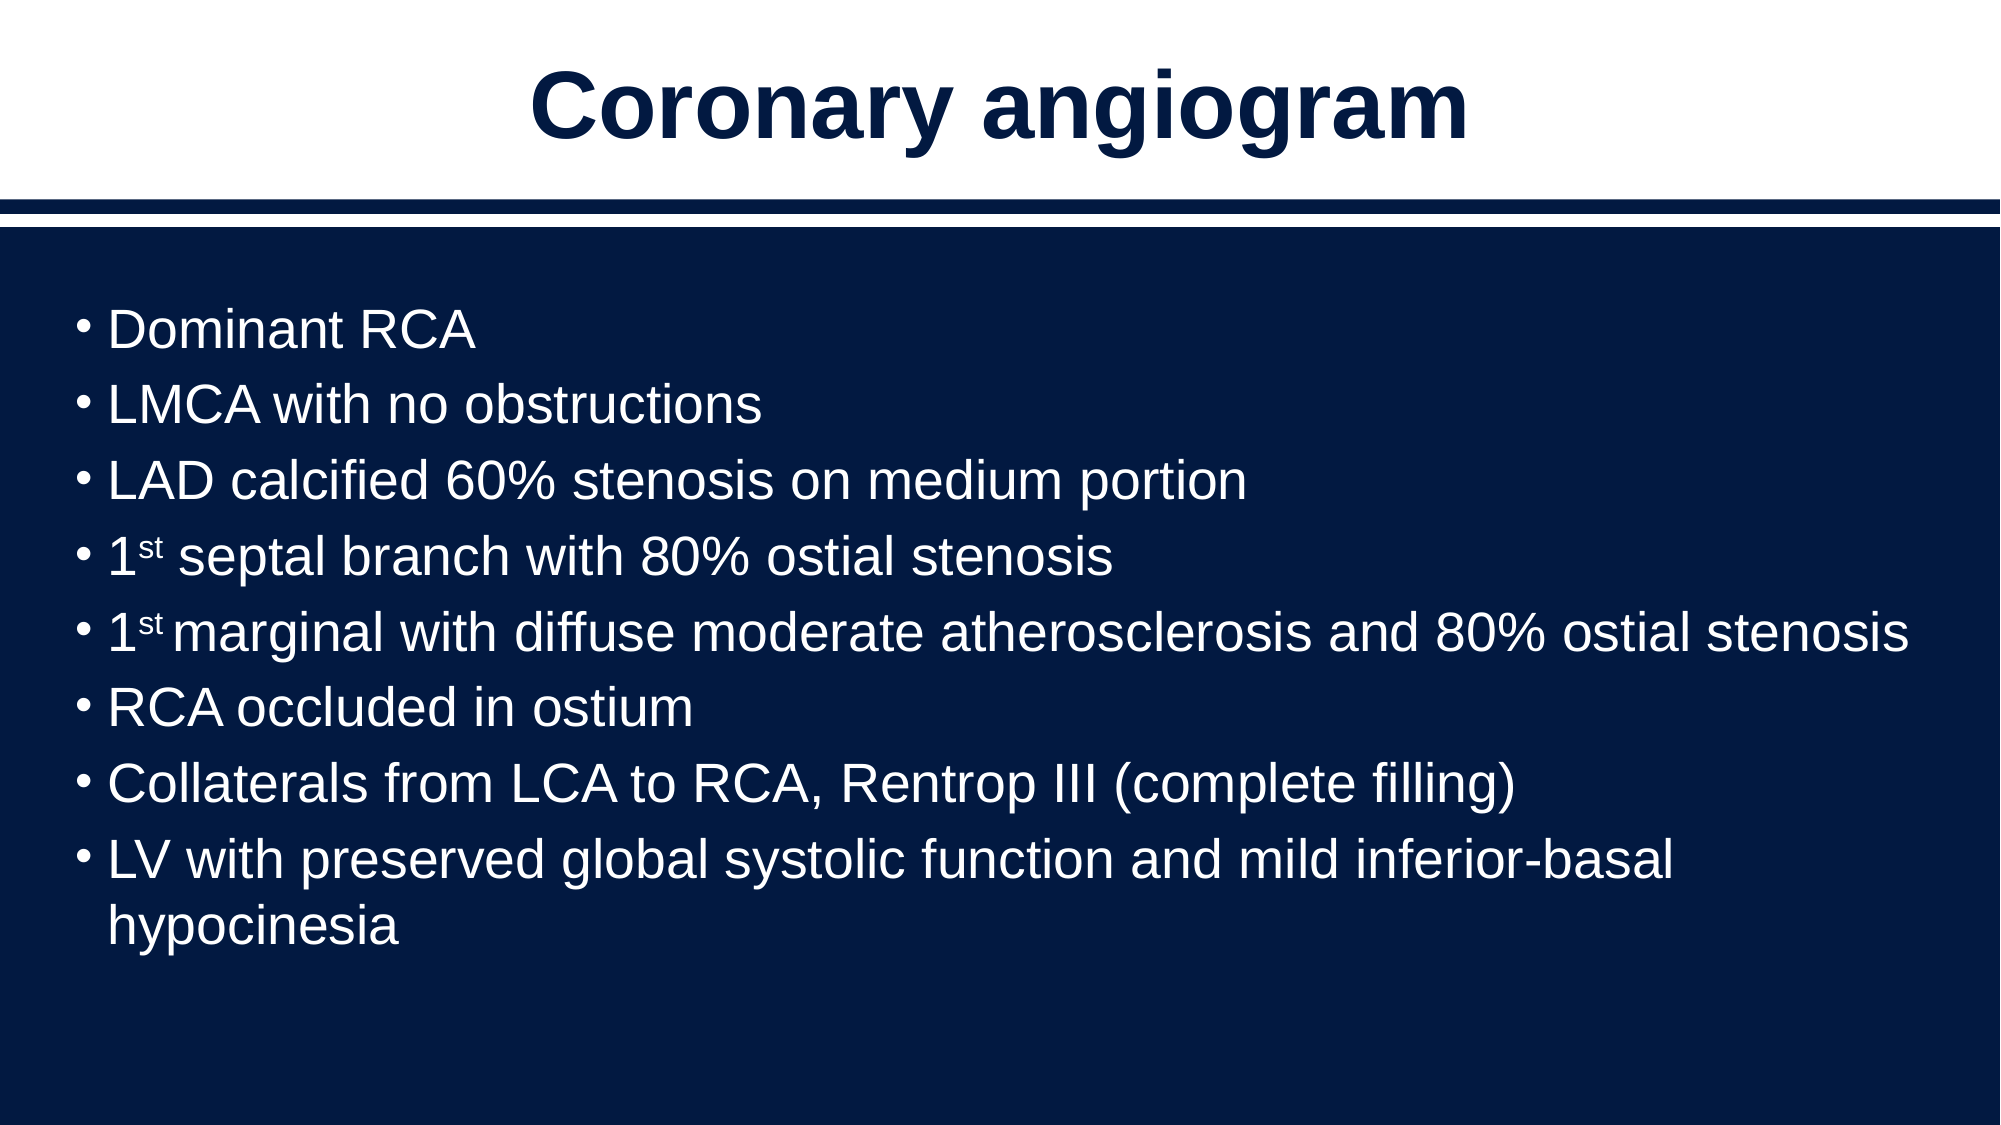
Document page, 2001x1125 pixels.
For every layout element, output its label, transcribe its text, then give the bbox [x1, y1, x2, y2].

title Coronary angiogram [0, 0, 2000, 200]
list Dominant RCA LMCA with no obstructions LAD calcified 60% stenosis on medium portion 1st septal branch with 80% ostial stenosis 1st marginal with diffuse moderate atherosclerosis and 80% ostial stenosis RCA occluded in ostium Collaterals from LCA to RCA, Rentrop III (complete filling) LV with preserved global systolic function and mild inferior-basal hypocinesia [0, 232, 2000, 1085]
